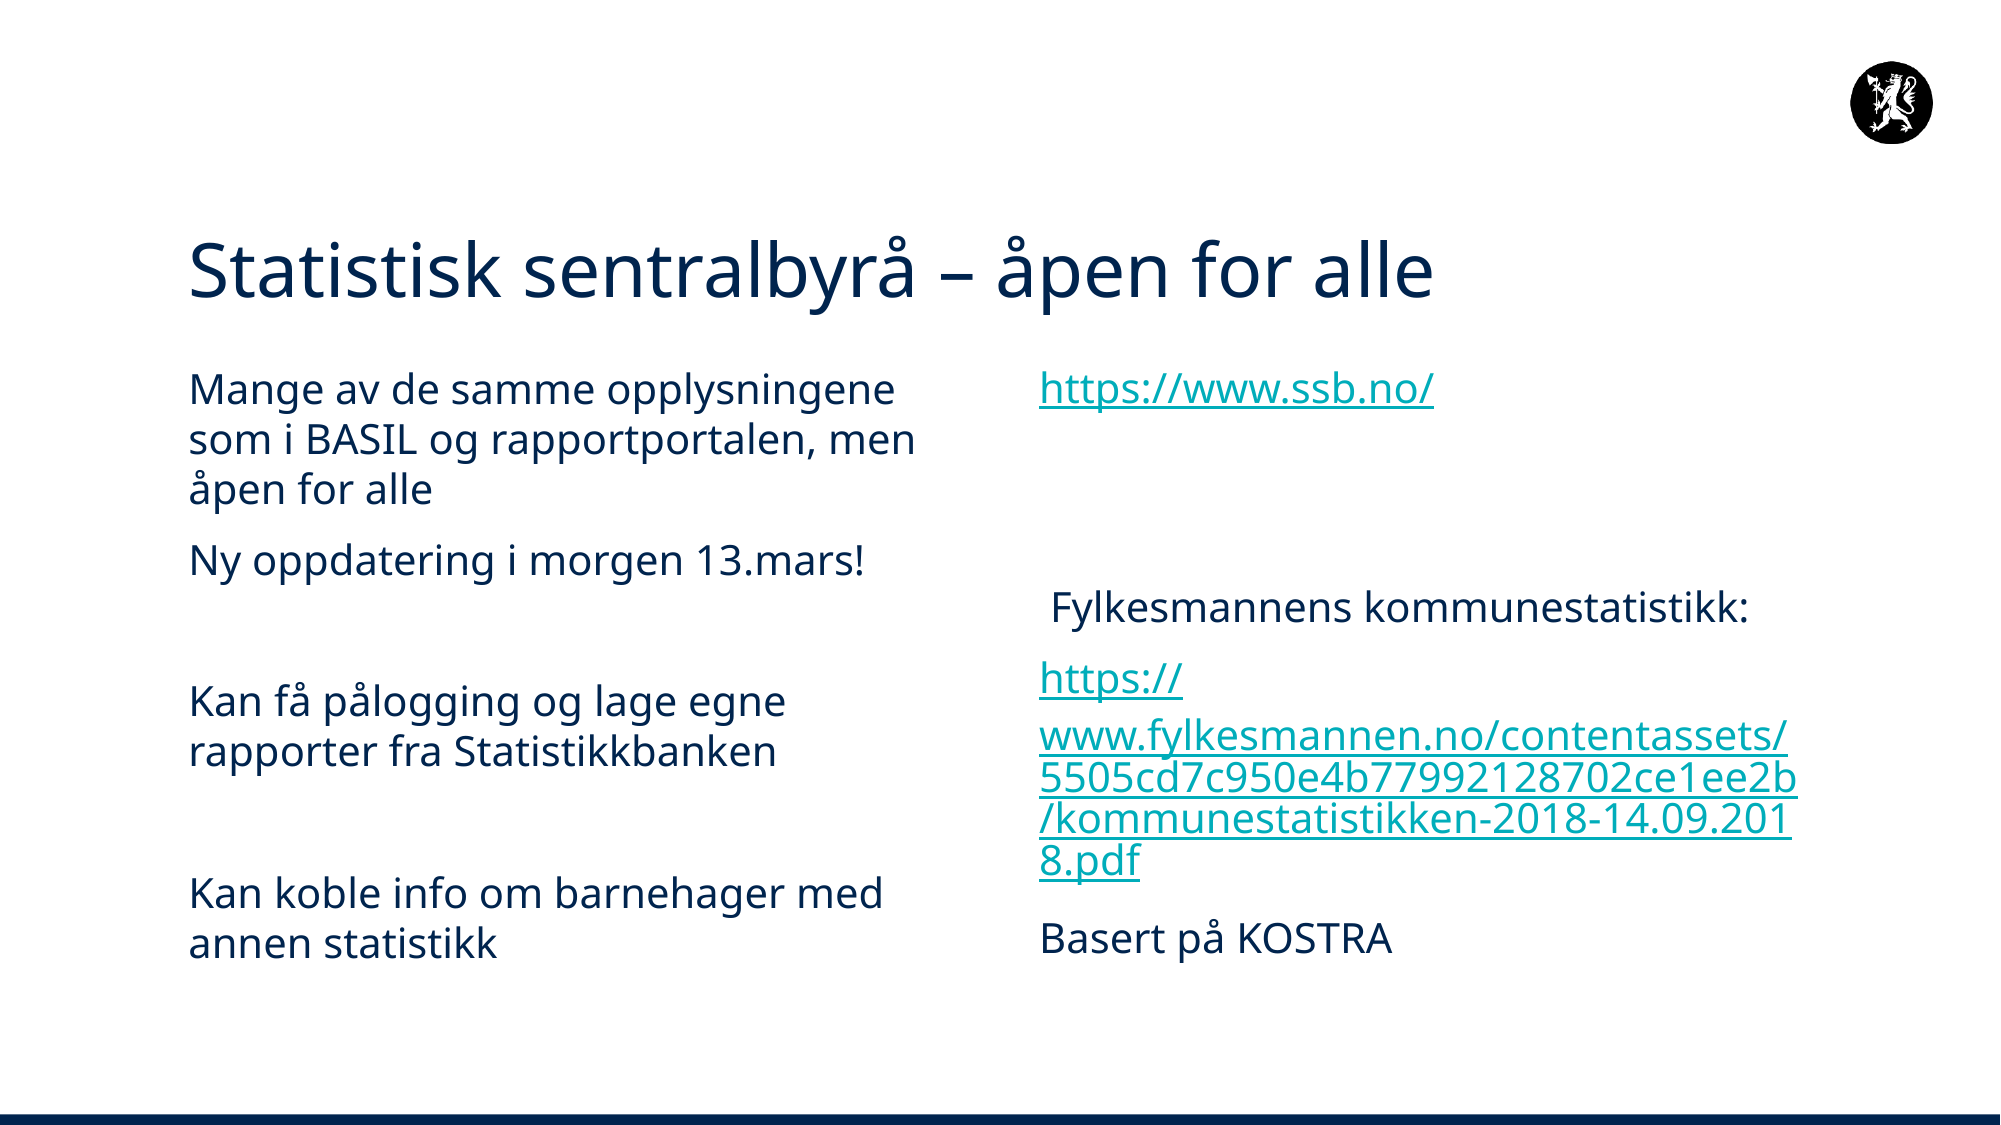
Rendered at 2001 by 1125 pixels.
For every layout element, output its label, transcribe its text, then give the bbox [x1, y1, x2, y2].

title Statistisk sentralbyrå – åpen for alle [173, 143, 1827, 320]
list Mange av de samme opplysningene som i BASIL og rapportportalen, men åpen for alle Ny oppdatering i morgen 13.mars! Kan få pålogging og lage egne rapporter fra Statistikkbanken Kan koble info om barnehager med annen statistikk [173, 355, 976, 1035]
picture [1850, 61, 1934, 144]
list https://www.ssb.no/ Fylkesmannens kommunestatistikk: https://www.fylkesmannen.no/contentassets/5505cd7c950e4b77992128702ce1ee2b/kommunestatistikken-2018-14.09.2018.pdf Basert på KOSTRA [1024, 354, 1826, 1034]
